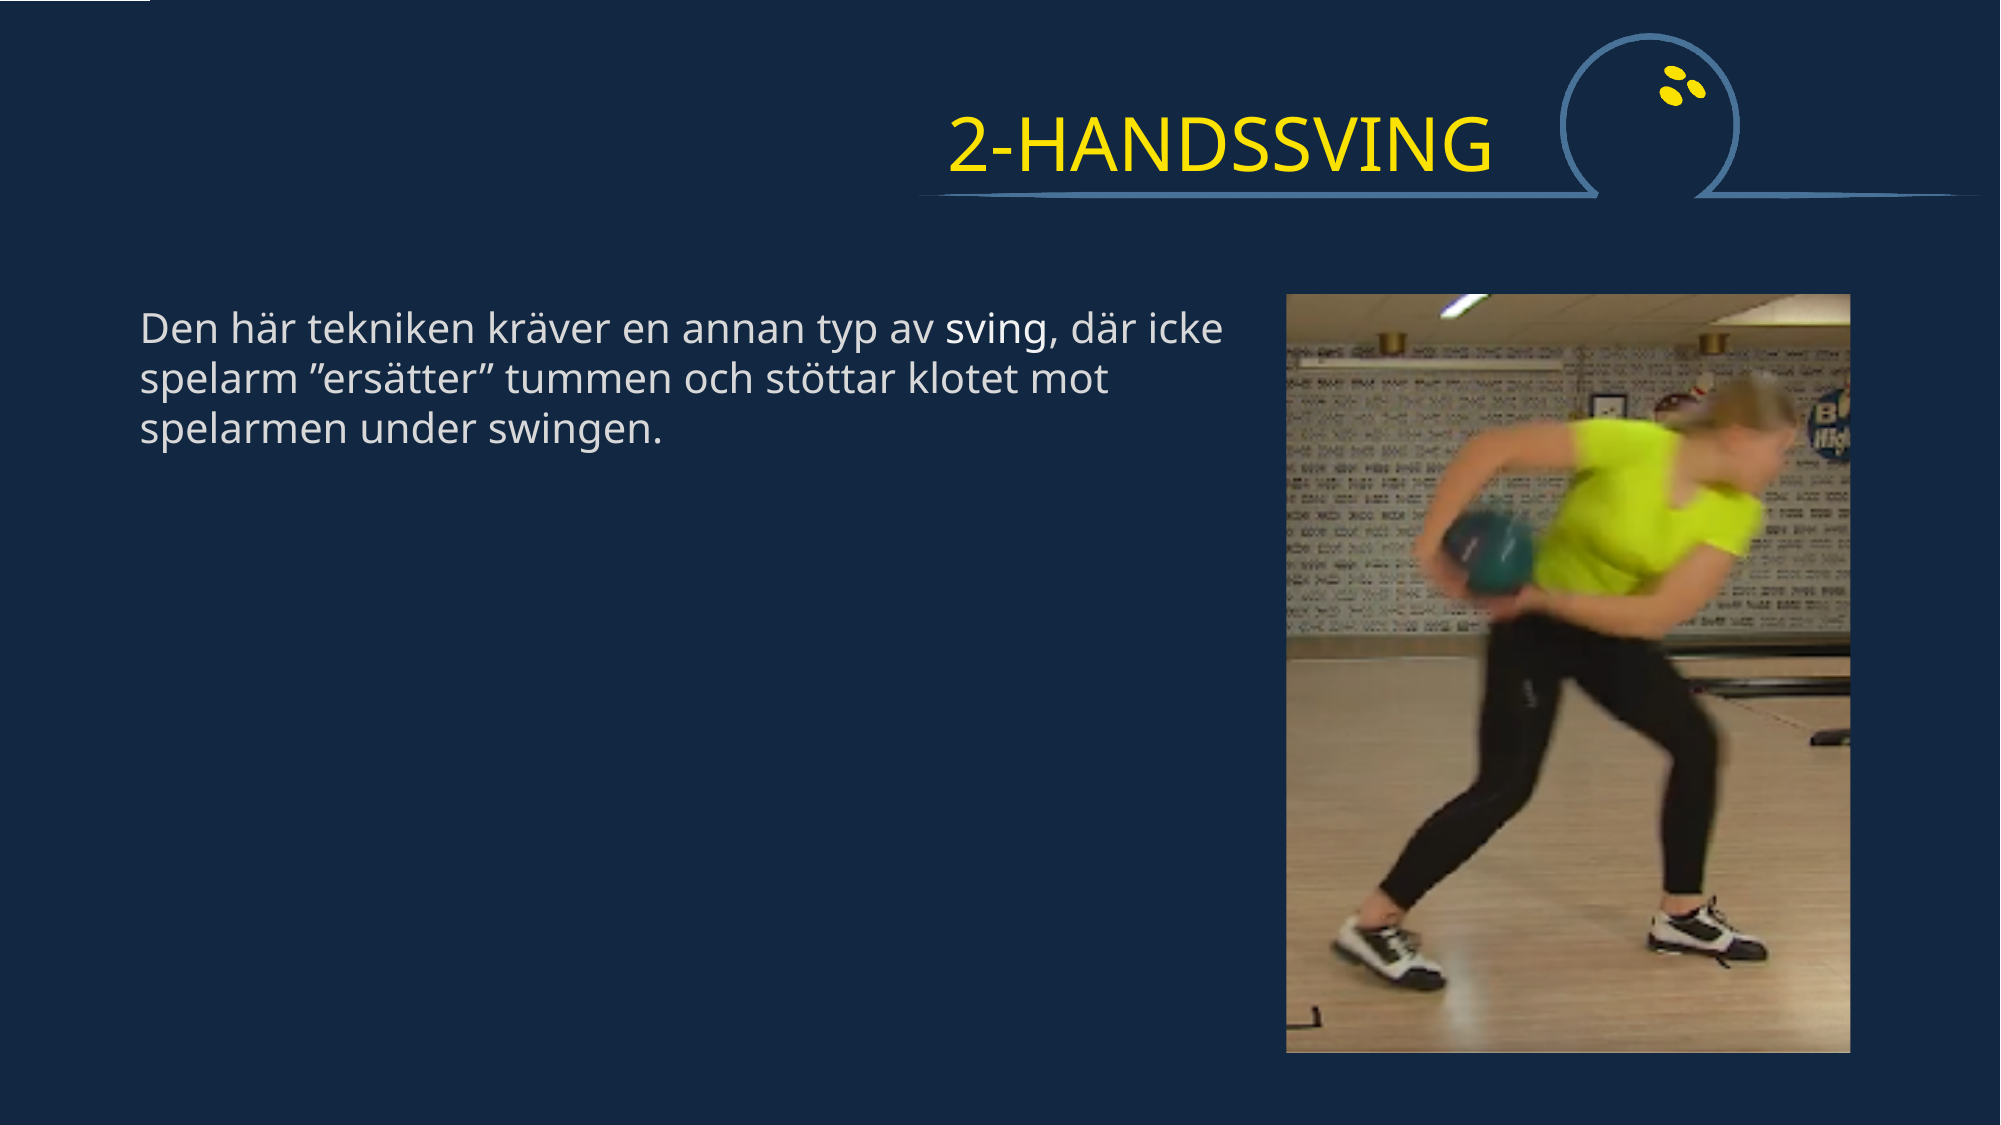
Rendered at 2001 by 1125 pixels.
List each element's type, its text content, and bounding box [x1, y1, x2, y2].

picture [915, 32, 1982, 199]
text_box Den här tekniken kräver en annan typ av sving, där icke spelarm ”ersätter” tummen och stöttar klotet mot spelarmen under swingen. [86, 294, 1267, 460]
picture [1286, 294, 1851, 1053]
